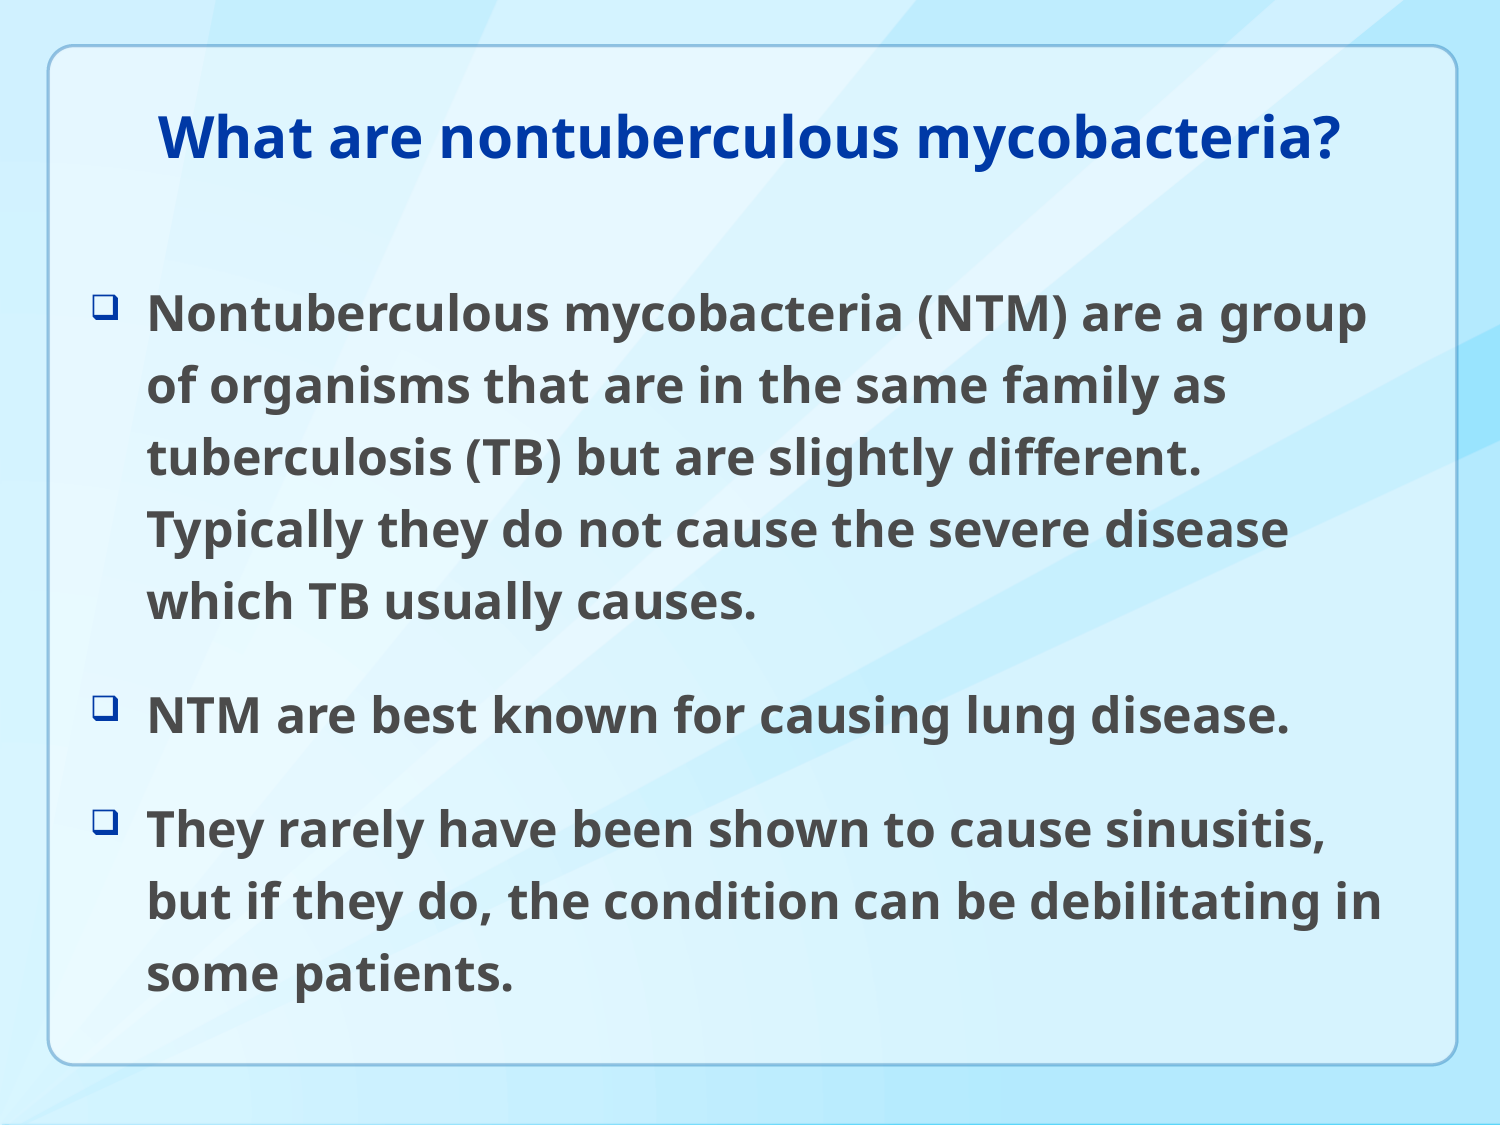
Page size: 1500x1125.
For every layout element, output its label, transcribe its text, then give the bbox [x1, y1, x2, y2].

list Nontuberculous mycobacteria (NTM) are a group of organisms that are in the same family as tuberculosis (TB) but are slightly different. Typically they do not cause the severe disease which TB usually causes. NTM are best known for causing lung disease. They rarely have been shown to cause sinusitis, but if they do, the condition can be debilitating in some patients. [75, 262, 1425, 1050]
picture [0, 0, 1500, 1125]
title What are nontuberculous mycobacteria? [75, 45, 1425, 233]
